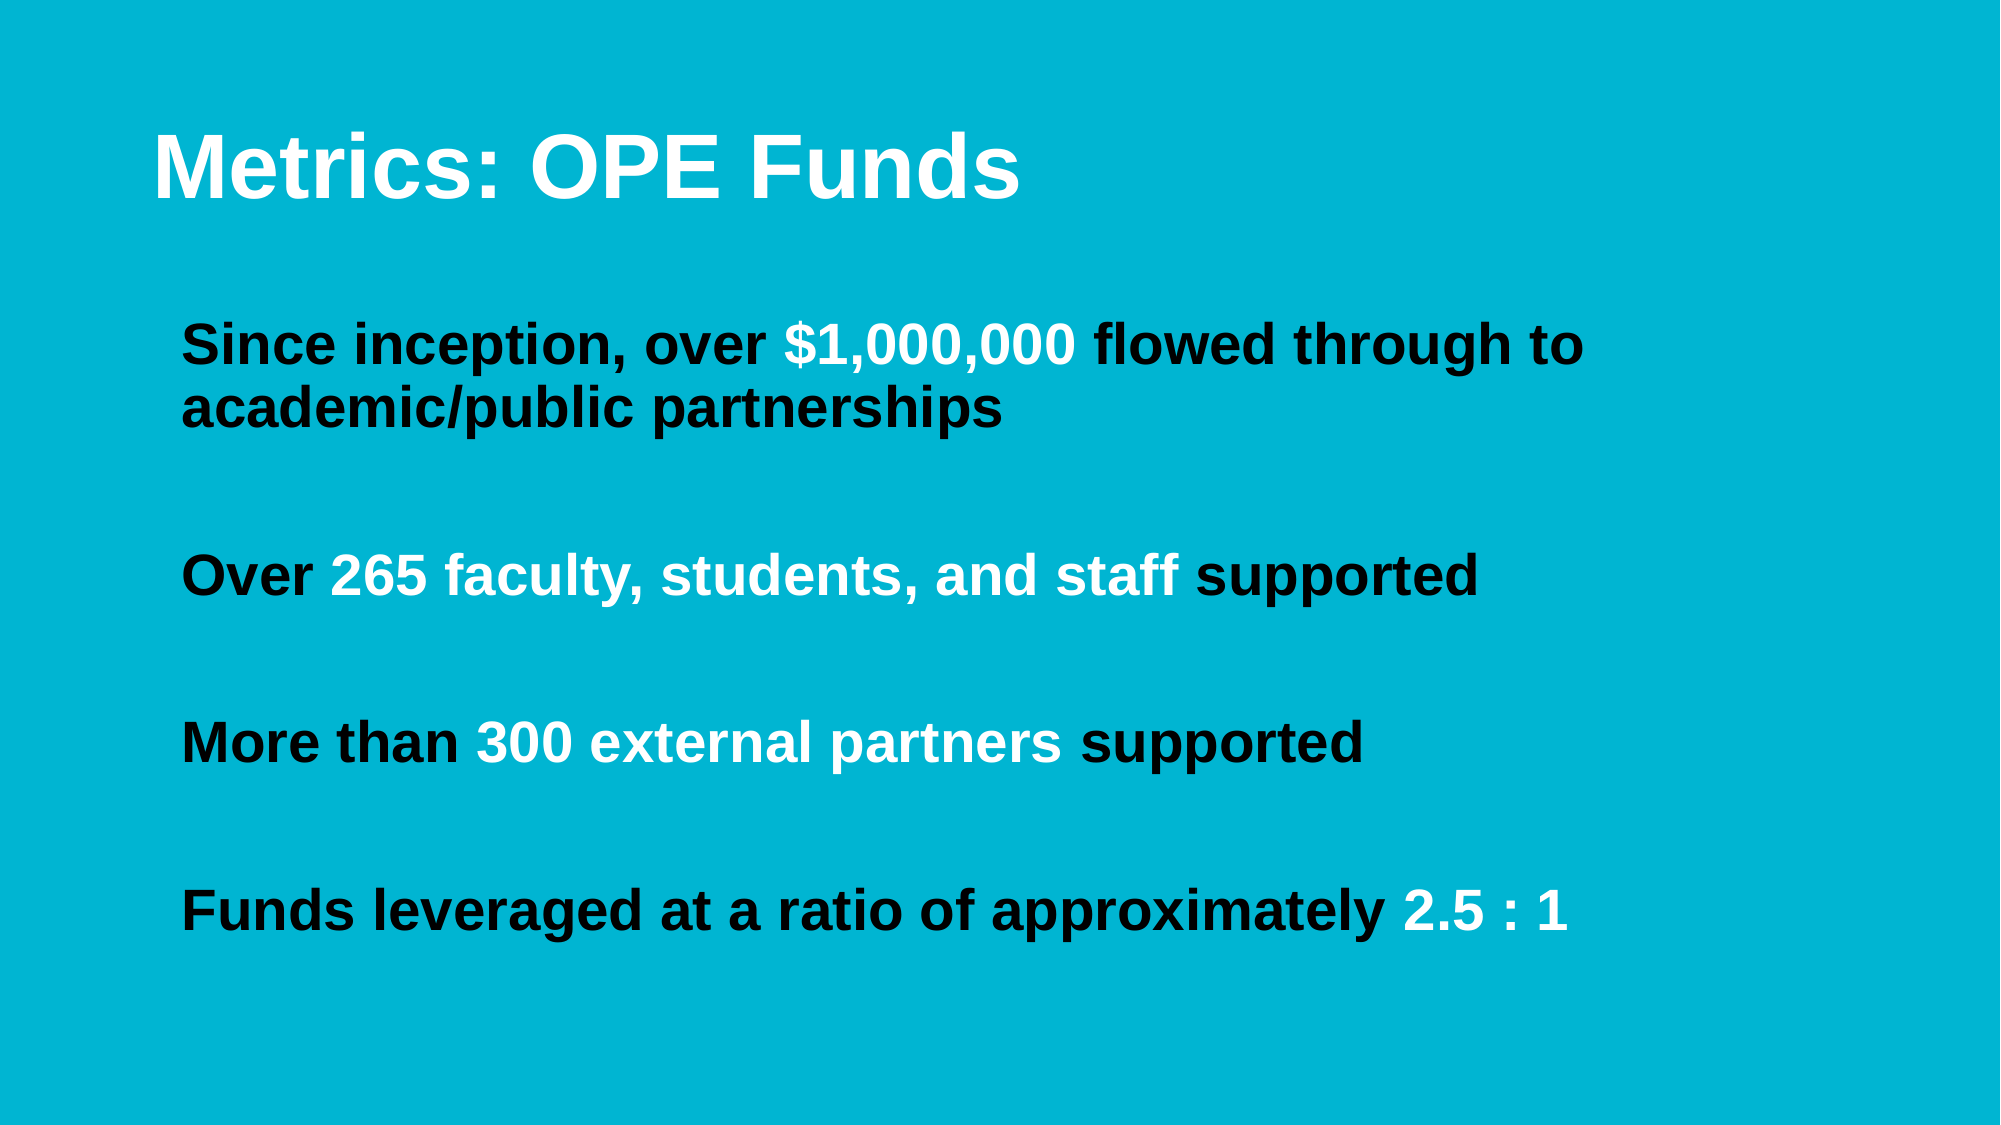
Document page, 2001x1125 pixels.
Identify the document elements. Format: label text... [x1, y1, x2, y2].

title Metrics: OPE Funds [137, 59, 1863, 278]
list Since inception, over $1,000,000 flowed through to academic/public partnerships Over 265 faculty, students, and staff supported More than 300 external partners supported Funds leveraged at a ratio of approximately 2.5 : 1 [137, 299, 1863, 1014]
